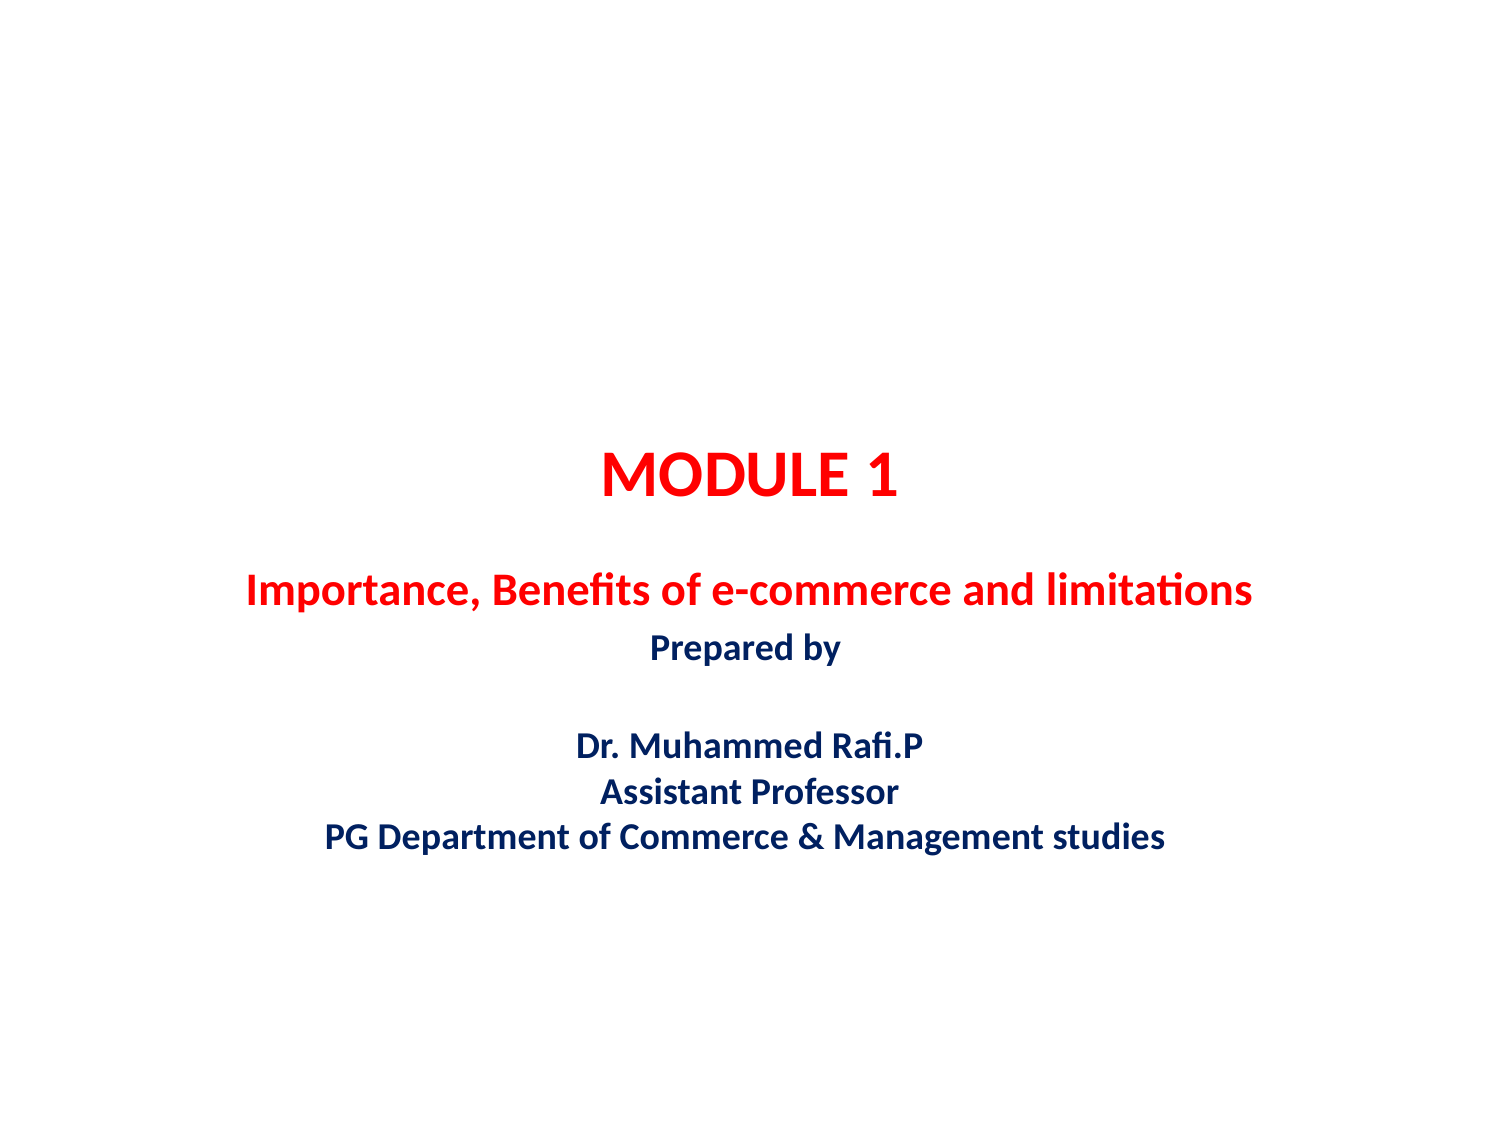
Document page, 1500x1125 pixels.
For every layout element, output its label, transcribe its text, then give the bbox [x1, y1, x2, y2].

subtitle Importance, Benefits of e-commerce and limitations Prepared by Dr. Muhammed Rafi.P Assistant Professor PG Department of Commerce & Management studies [225, 551, 1275, 925]
title MODULE 1 [112, 349, 1388, 591]
